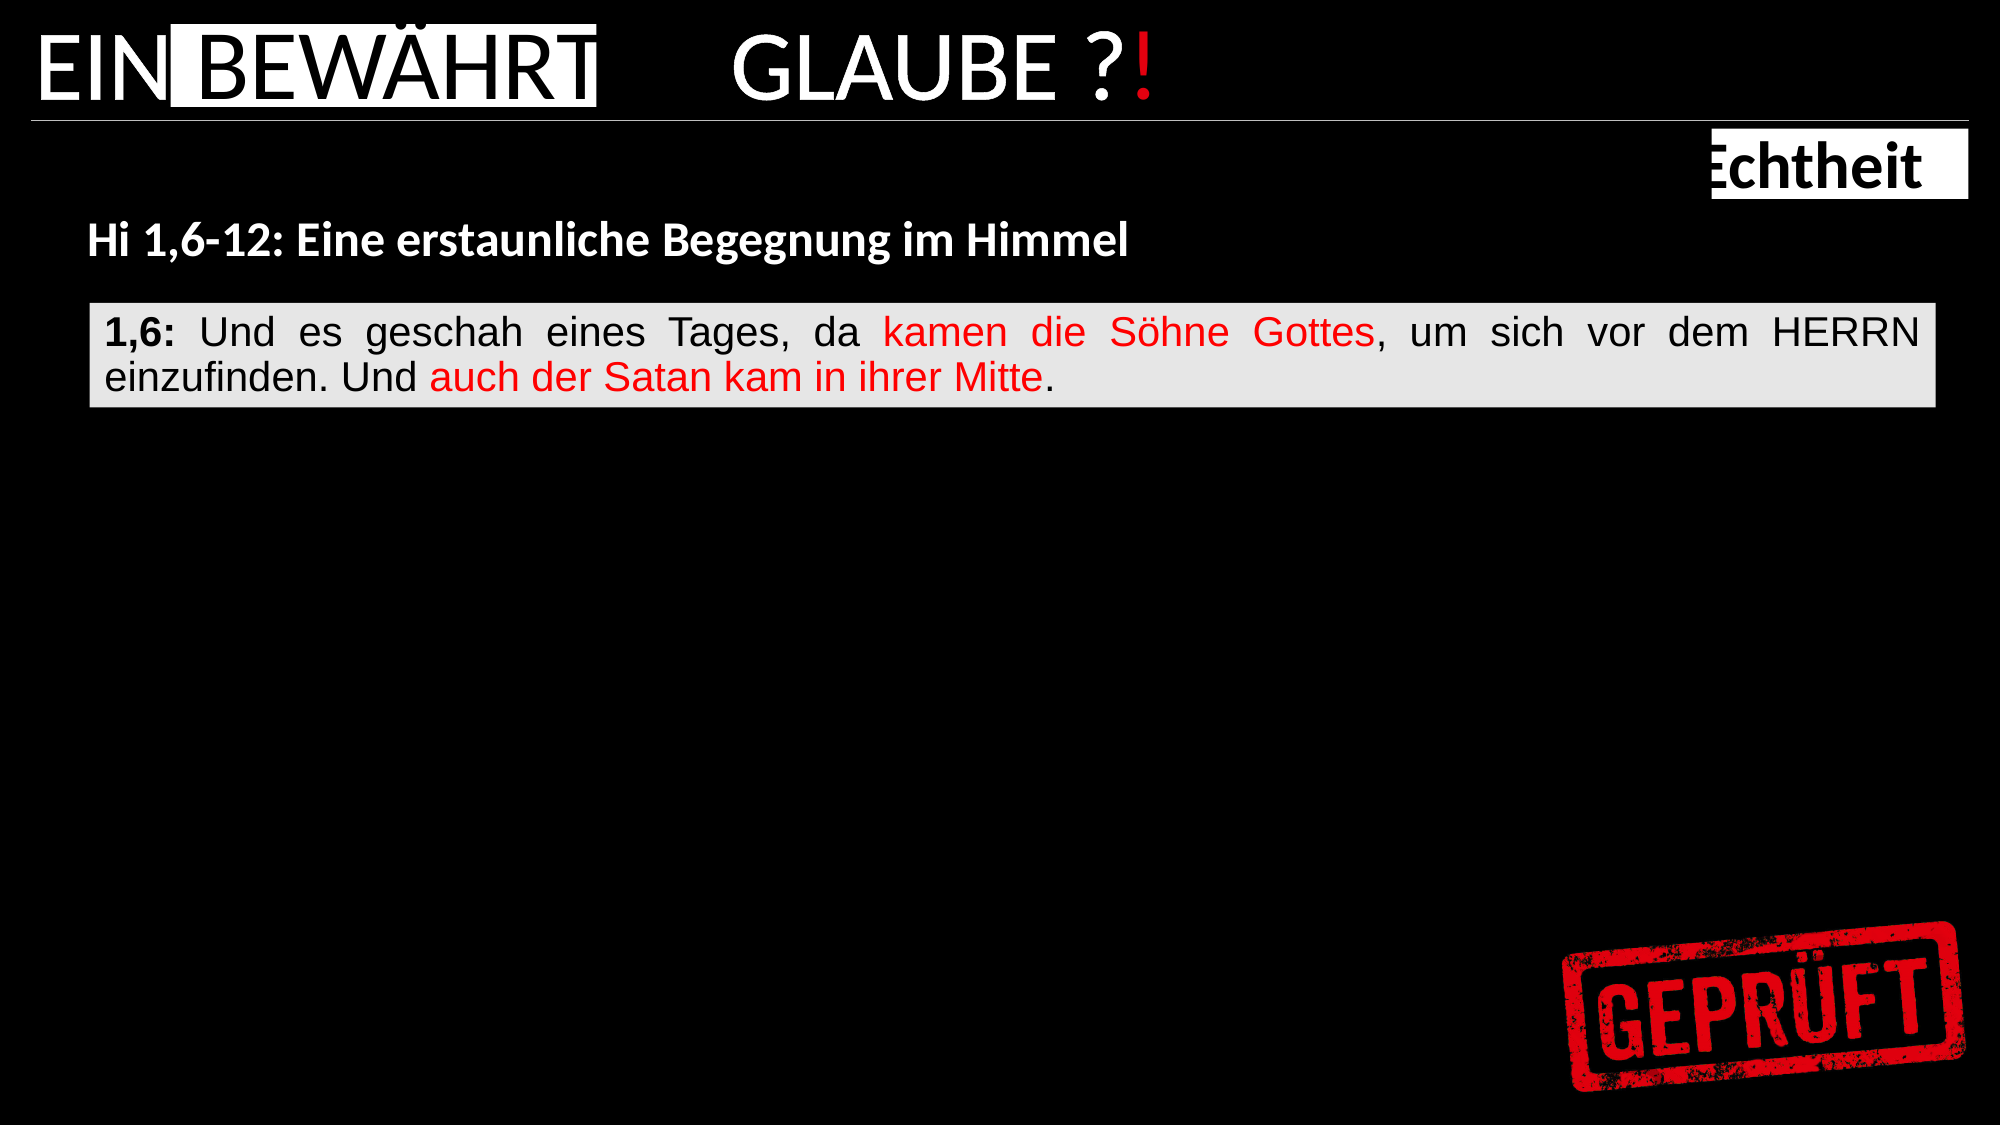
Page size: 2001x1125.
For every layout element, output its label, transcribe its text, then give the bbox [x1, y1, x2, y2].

picture [1558, 909, 1969, 1099]
text_box Hi 1,6-12: Eine erstaunliche Begegnung im Himmel [72, 198, 1559, 274]
text_box 1,6: Und es geschah eines Tages, da kamen die Söhne Gottes, um sich vor dem HERRN einzufinden. Und auch der Satan kam in ihrer Mitte. [89, 302, 1936, 408]
text_box Echtheit [1124, 121, 1969, 210]
text_box Echtheit [1284, 114, 1969, 120]
text_box Ein bewährter Glaube ?! [19, 0, 1284, 127]
